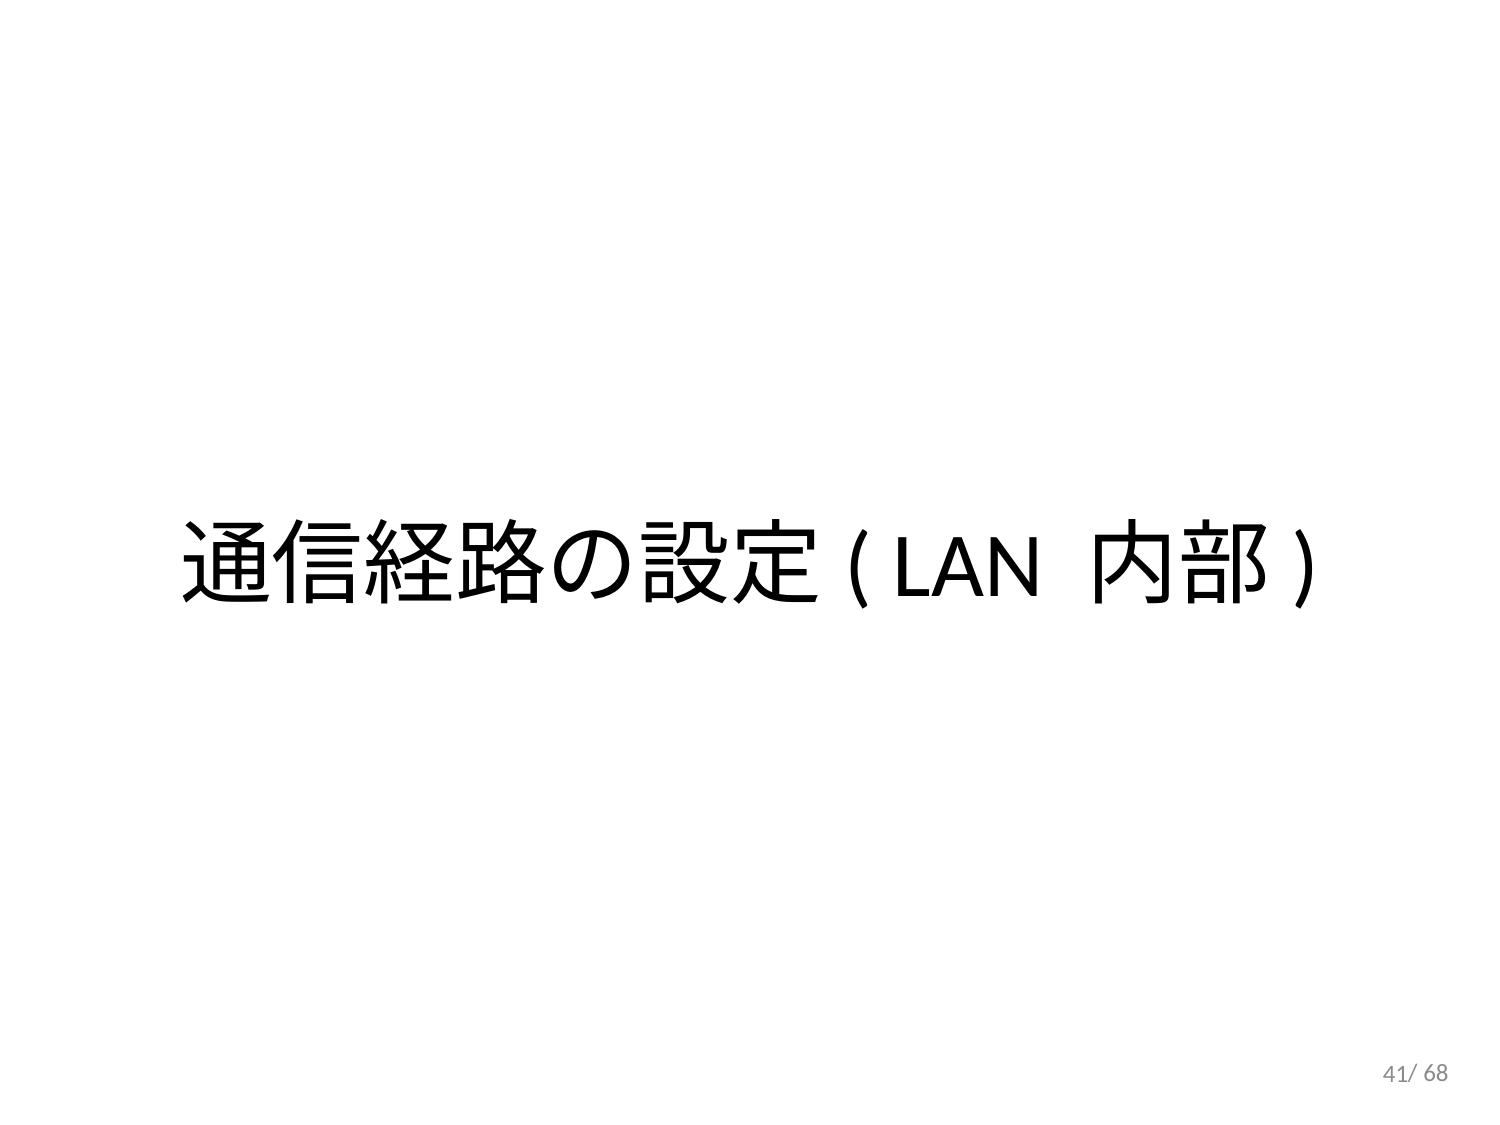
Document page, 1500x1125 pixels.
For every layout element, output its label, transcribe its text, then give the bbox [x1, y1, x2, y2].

title 通信経路の設定( LAN 内部) [74, 465, 1426, 654]
slide_number 41 [1073, 1042, 1424, 1103]
